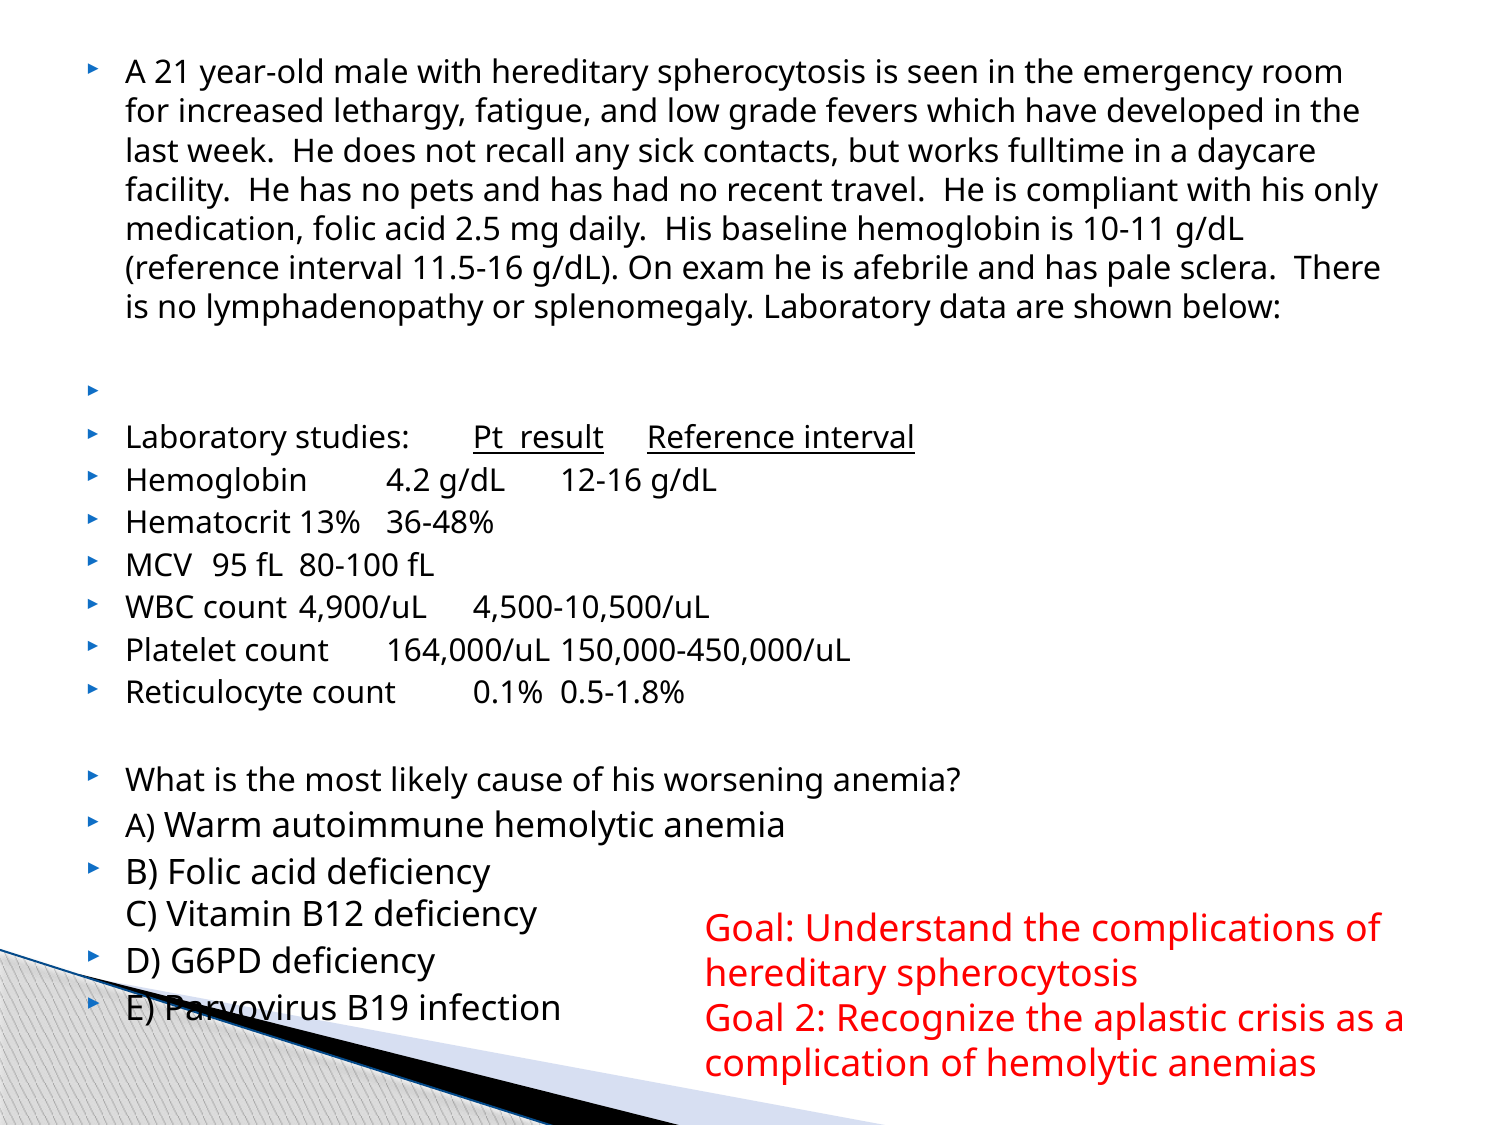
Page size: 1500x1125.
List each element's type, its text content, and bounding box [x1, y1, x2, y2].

text_box Goal: Understand the complications of hereditary spherocytosis Goal 2: Recognize the aplastic crisis as a complication of hemolytic anemias [689, 896, 1500, 1092]
list A 21 year-old male with hereditary spherocytosis is seen in the emergency room for increased lethargy, fatigue, and low grade fevers which have developed in the last week. He does not recall any sick contacts, but works fulltime in a daycare facility. He has no pets and has had no recent travel. He is compliant with his only medication, folic acid 2.5 mg daily. His baseline hemoglobin is 10-11 g/dL (reference interval 11.5-16 g/dL). On exam he is afebrile and has pale sclera. There is no lymphadenopathy or splenomegaly. Laboratory data are shown below: Laboratory studies: Pt result Reference interval Hemoglobin 4.2 g/dL 12-16 g/dL Hematocrit 13% 36-48% MCV 95 fL 80-100 fL WBC count 4,900/uL 4,500-10,500/uL Platelet count 164,000/uL 150,000-450,000/uL Reticulocyte count 0.1% 0.5-1.8% What is the most likely cause of his worsening anemia? A) Warm autoimmune hemolytic anemia B) Folic acid deficiency C) Vitamin B12 deficiency D) G6PD deficiency E) Parvovirus B19 infection [54, 0, 1405, 1060]
text_box [157, 896, 689, 958]
